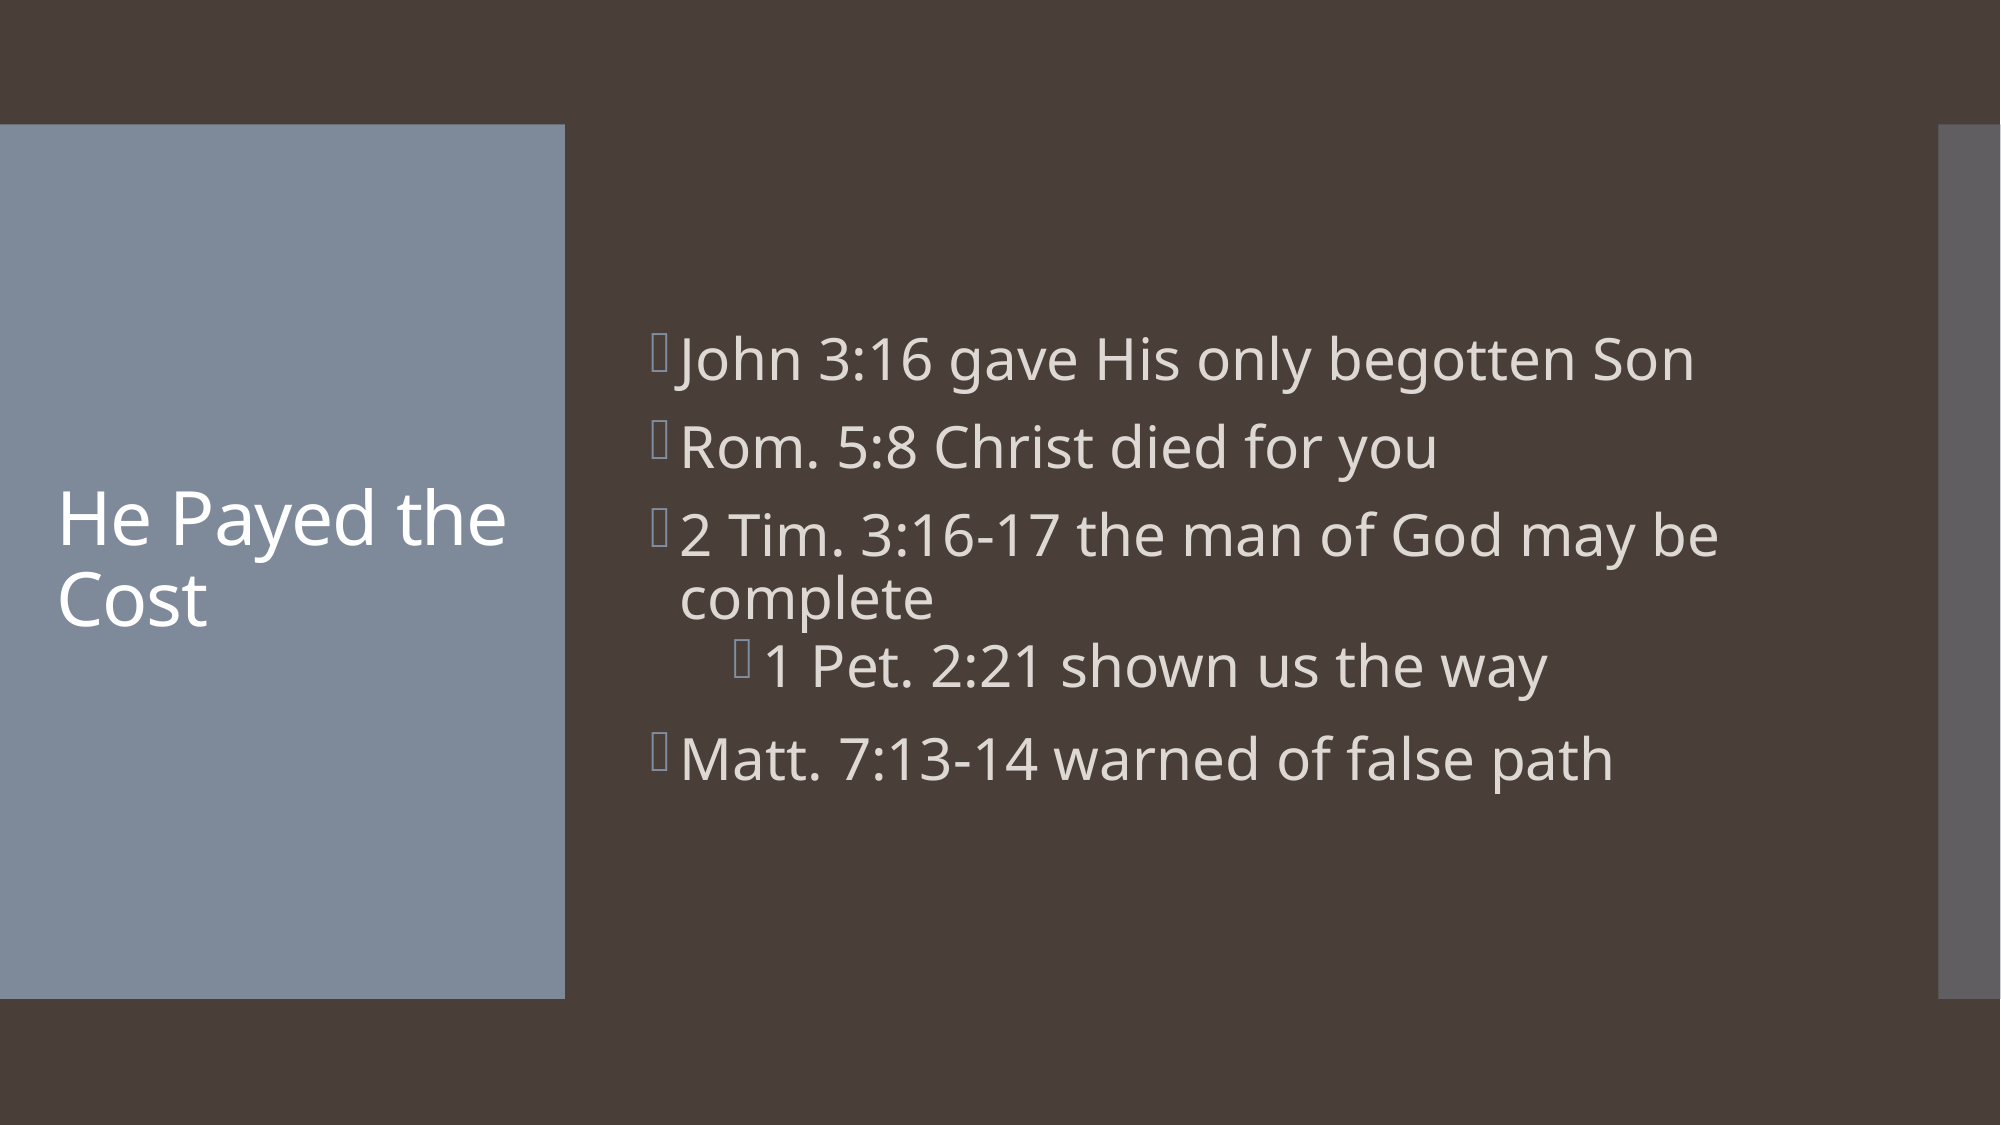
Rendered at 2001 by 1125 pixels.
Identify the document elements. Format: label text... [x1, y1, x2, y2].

list John 3:16 gave His only begotten Son Rom. 5:8 Christ died for you 2 Tim. 3:16-17 the man of God may be complete 1 Pet. 2:21 shown us the way Matt. 7:13-14 warned of false path [634, 141, 1835, 982]
title He Payed the Cost [41, 184, 525, 940]
